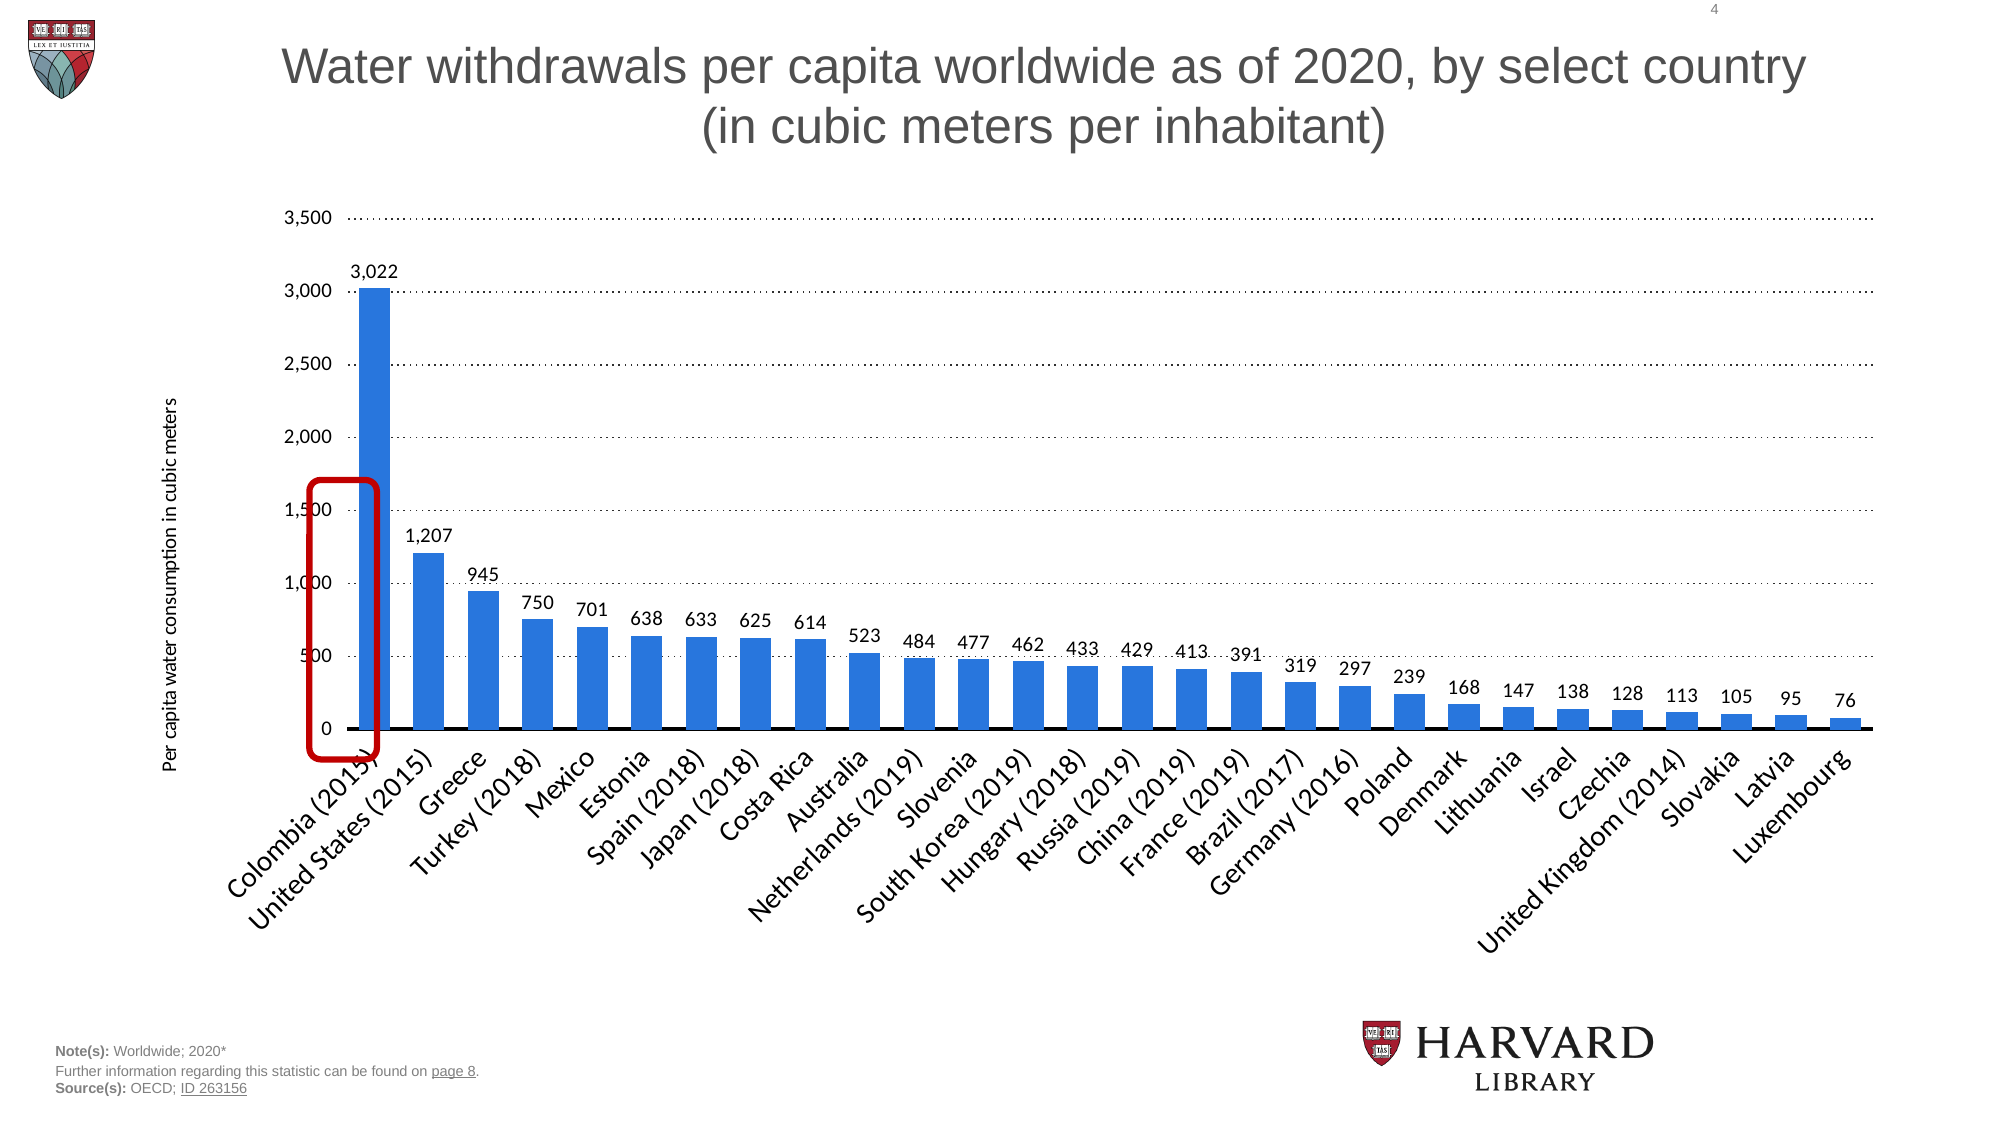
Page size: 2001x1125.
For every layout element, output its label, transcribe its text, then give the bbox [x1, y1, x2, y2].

text_box Note(s): Worldwide; 2020* Further information regarding this statistic can be found on page 8. Source(s): OECD; ID 263156 [54, 1009, 1379, 1098]
picture [28, 20, 95, 99]
text_box 4 [1645, 0, 1720, 35]
text_box Water withdrawals per capita worldwide as of 2020, by select country (in cubic meters per inhabitant) [260, 33, 1829, 193]
chart [127, 193, 1909, 979]
text_box [1351, 1009, 1665, 1107]
